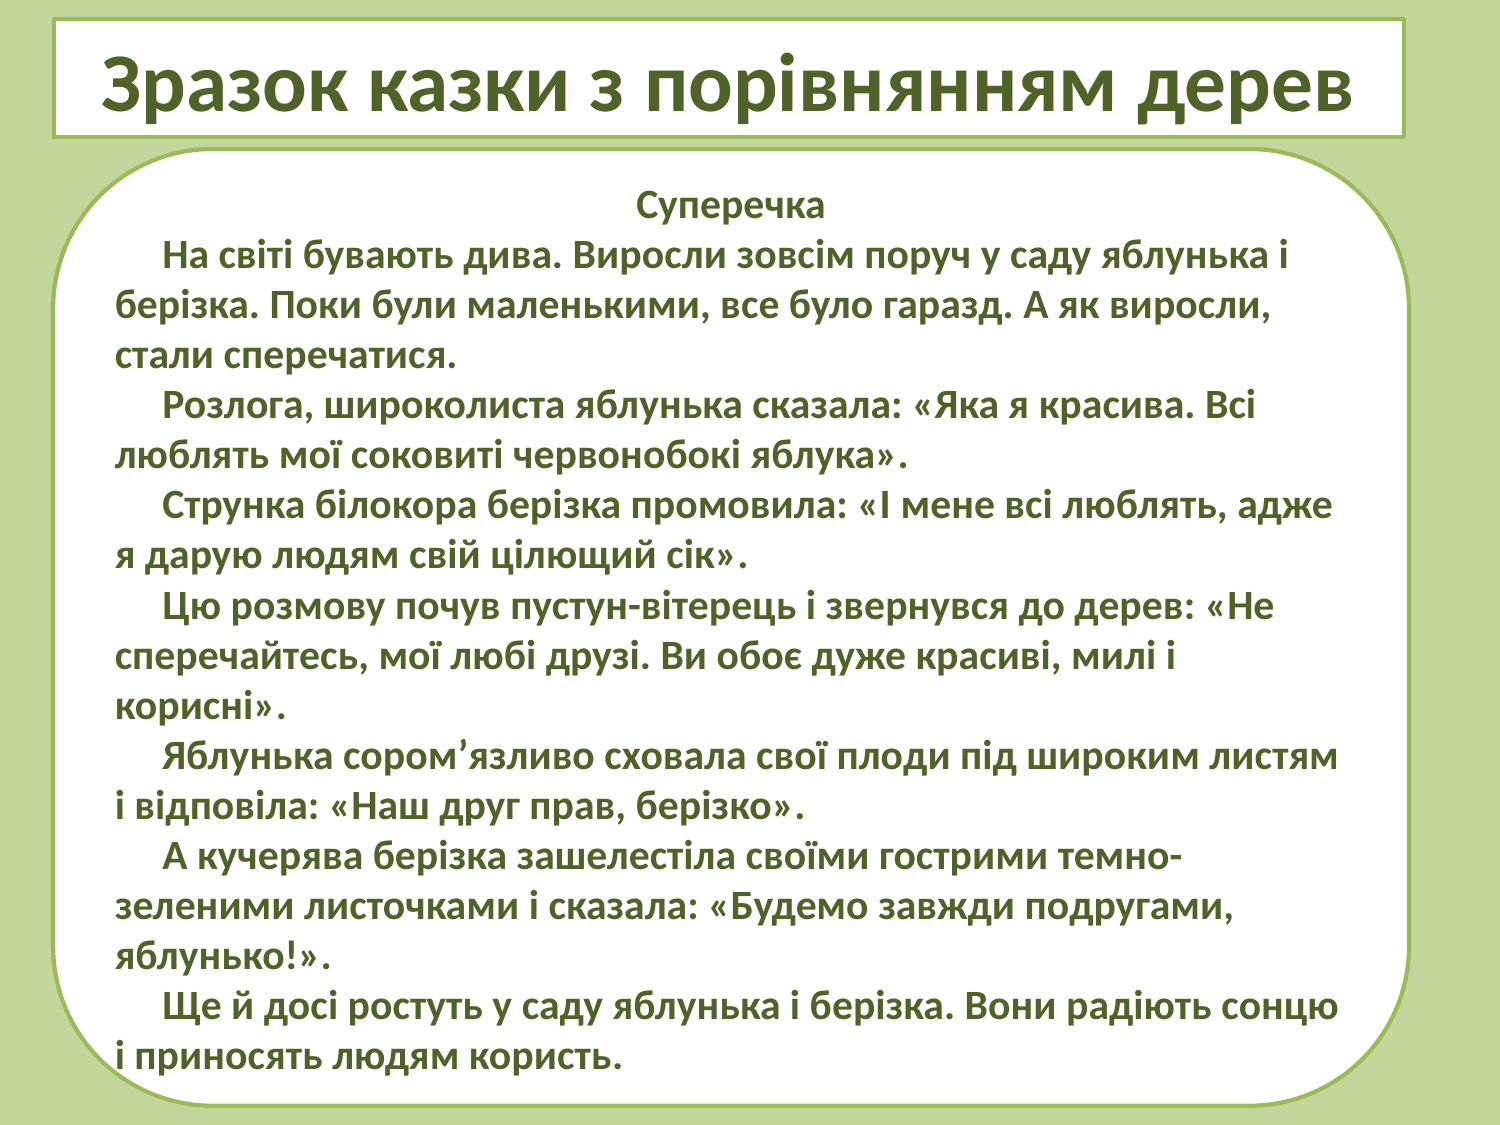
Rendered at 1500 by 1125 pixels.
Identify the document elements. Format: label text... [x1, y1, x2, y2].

title Зразок казки з порівнянням дерев [52, 17, 1406, 139]
text_box Суперечка На світі бувають дива. Виросли зовсім поруч у саду яблунька і берізка. Поки були маленькими, все було гаразд. А як виросли, стали сперечатися. Розлога, широколиста яблунька сказала: «Яка я красива. Всі люблять мої соковиті червонобокі яблука». Струнка білокора берізка промовила: «І мене всі люблять, адже я дарую людям свій цілющий сік». Цю розмову почув пустун-вітерець і звернувся до дерев: «Не сперечайтесь, мої любі друзі. Ви обоє дуже красиві, милі і корисні». Яблунька сором’язливо сховала свої плоди під широким листям і відповіла: «Наш друг прав, берізко». А кучерява берізка зашелестіла своїми гострими темно-зеленими листочками і сказала: «Будемо завжди подругами, яблунько!». Ще й досі ростуть у саду яблунька і берізка. Вони радіють сонцю і приносять людям користь. [50, 146, 1412, 1108]
